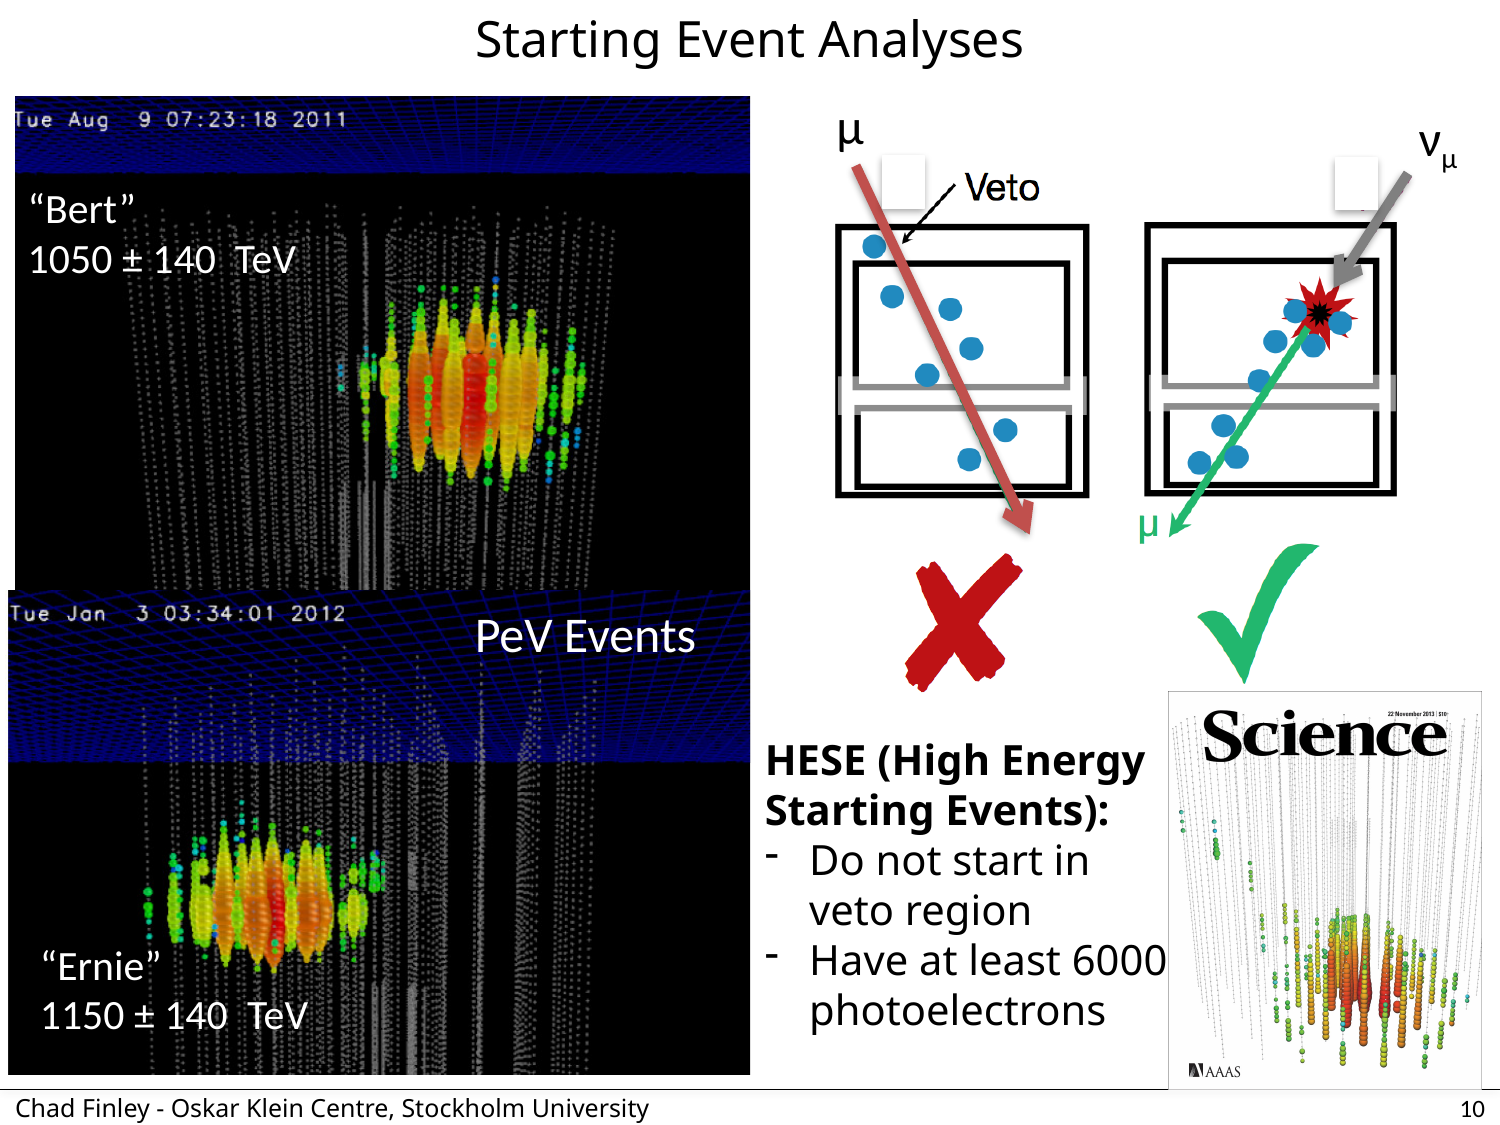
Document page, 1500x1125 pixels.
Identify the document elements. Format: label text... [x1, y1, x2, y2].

text_box HESE (High Energy Starting Events): Do not start in veto region Have at least 6000 photoelectrons [754, 726, 1163, 1042]
text_box νμ [1404, 98, 1475, 182]
picture [0, 95, 751, 1076]
footer Chad Finley - Oskar Klein Centre, Stockholm University [0, 1089, 715, 1125]
text_box Starting Event Analyses [24, 0, 1475, 88]
text_box μ [821, 87, 893, 150]
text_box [855, 165, 1030, 535]
slide_number 10 [1325, 1089, 1500, 1125]
picture [824, 148, 1482, 1090]
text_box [1333, 173, 1409, 289]
